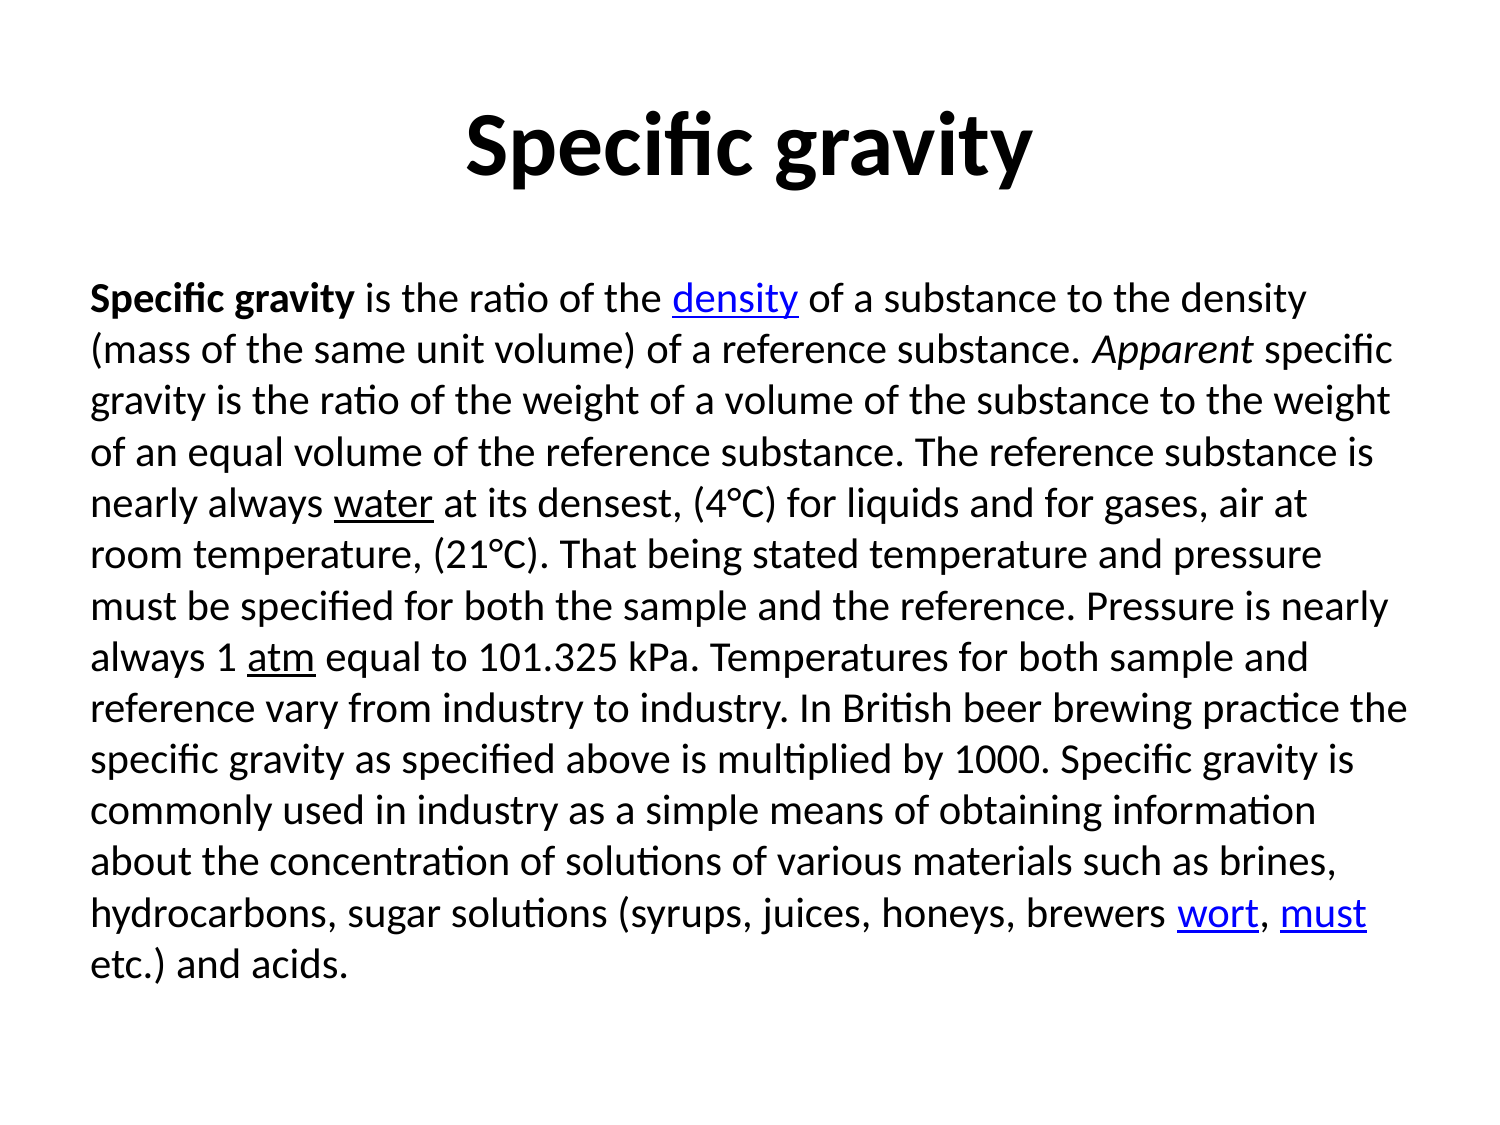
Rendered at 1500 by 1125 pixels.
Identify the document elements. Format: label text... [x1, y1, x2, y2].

list Specific gravity is the ratio of the density of a substance to the density (mass of the same unit volume) of a reference substance. Apparent specific gravity is the ratio of the weight of a volume of the substance to the weight of an equal volume of the reference substance. The reference substance is nearly always water at its densest, (4°C) for liquids and for gases, air at room temperature, (21°C). That being stated temperature and pressure must be specified for both the sample and the reference. Pressure is nearly always 1 atm equal to 101.325 kPa. Temperatures for both sample and reference vary from industry to industry. In British beer brewing practice the specific gravity as specified above is multiplied by 1000. Specific gravity is commonly used in industry as a simple means of obtaining information about the concentration of solutions of various materials such as brines, hydrocarbons, sugar solutions (syrups, juices, honeys, brewers wort, must etc.) and acids. [75, 262, 1425, 1005]
title Specific gravity [75, 45, 1425, 233]
